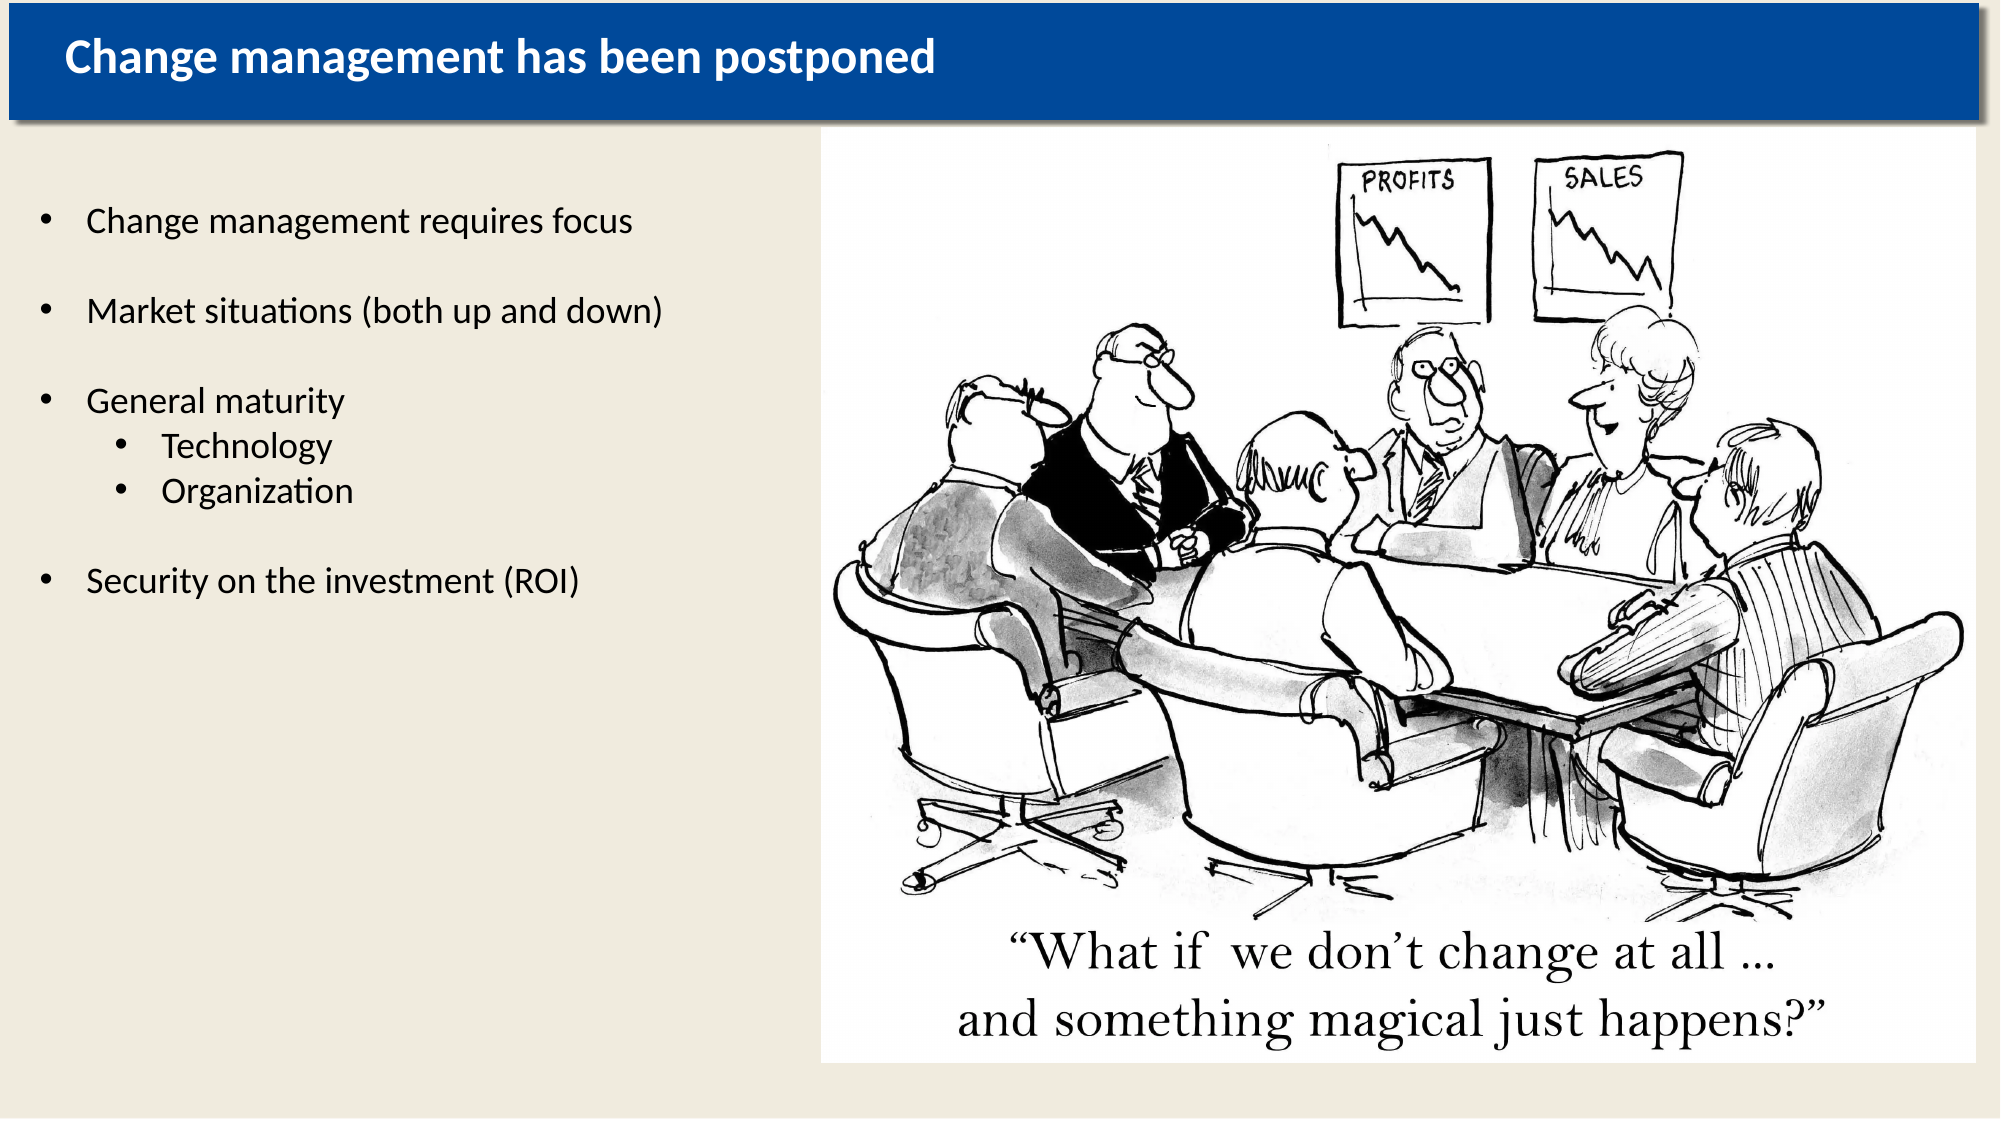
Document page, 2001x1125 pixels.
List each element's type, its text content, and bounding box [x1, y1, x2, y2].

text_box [9, 3, 1991, 128]
text_box Change management requires focus Market situations (both up and down) General maturity Technology Organization Security on the investment (ROI) [24, 188, 821, 744]
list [821, 128, 1976, 1063]
picture [0, 0, 2001, 1125]
